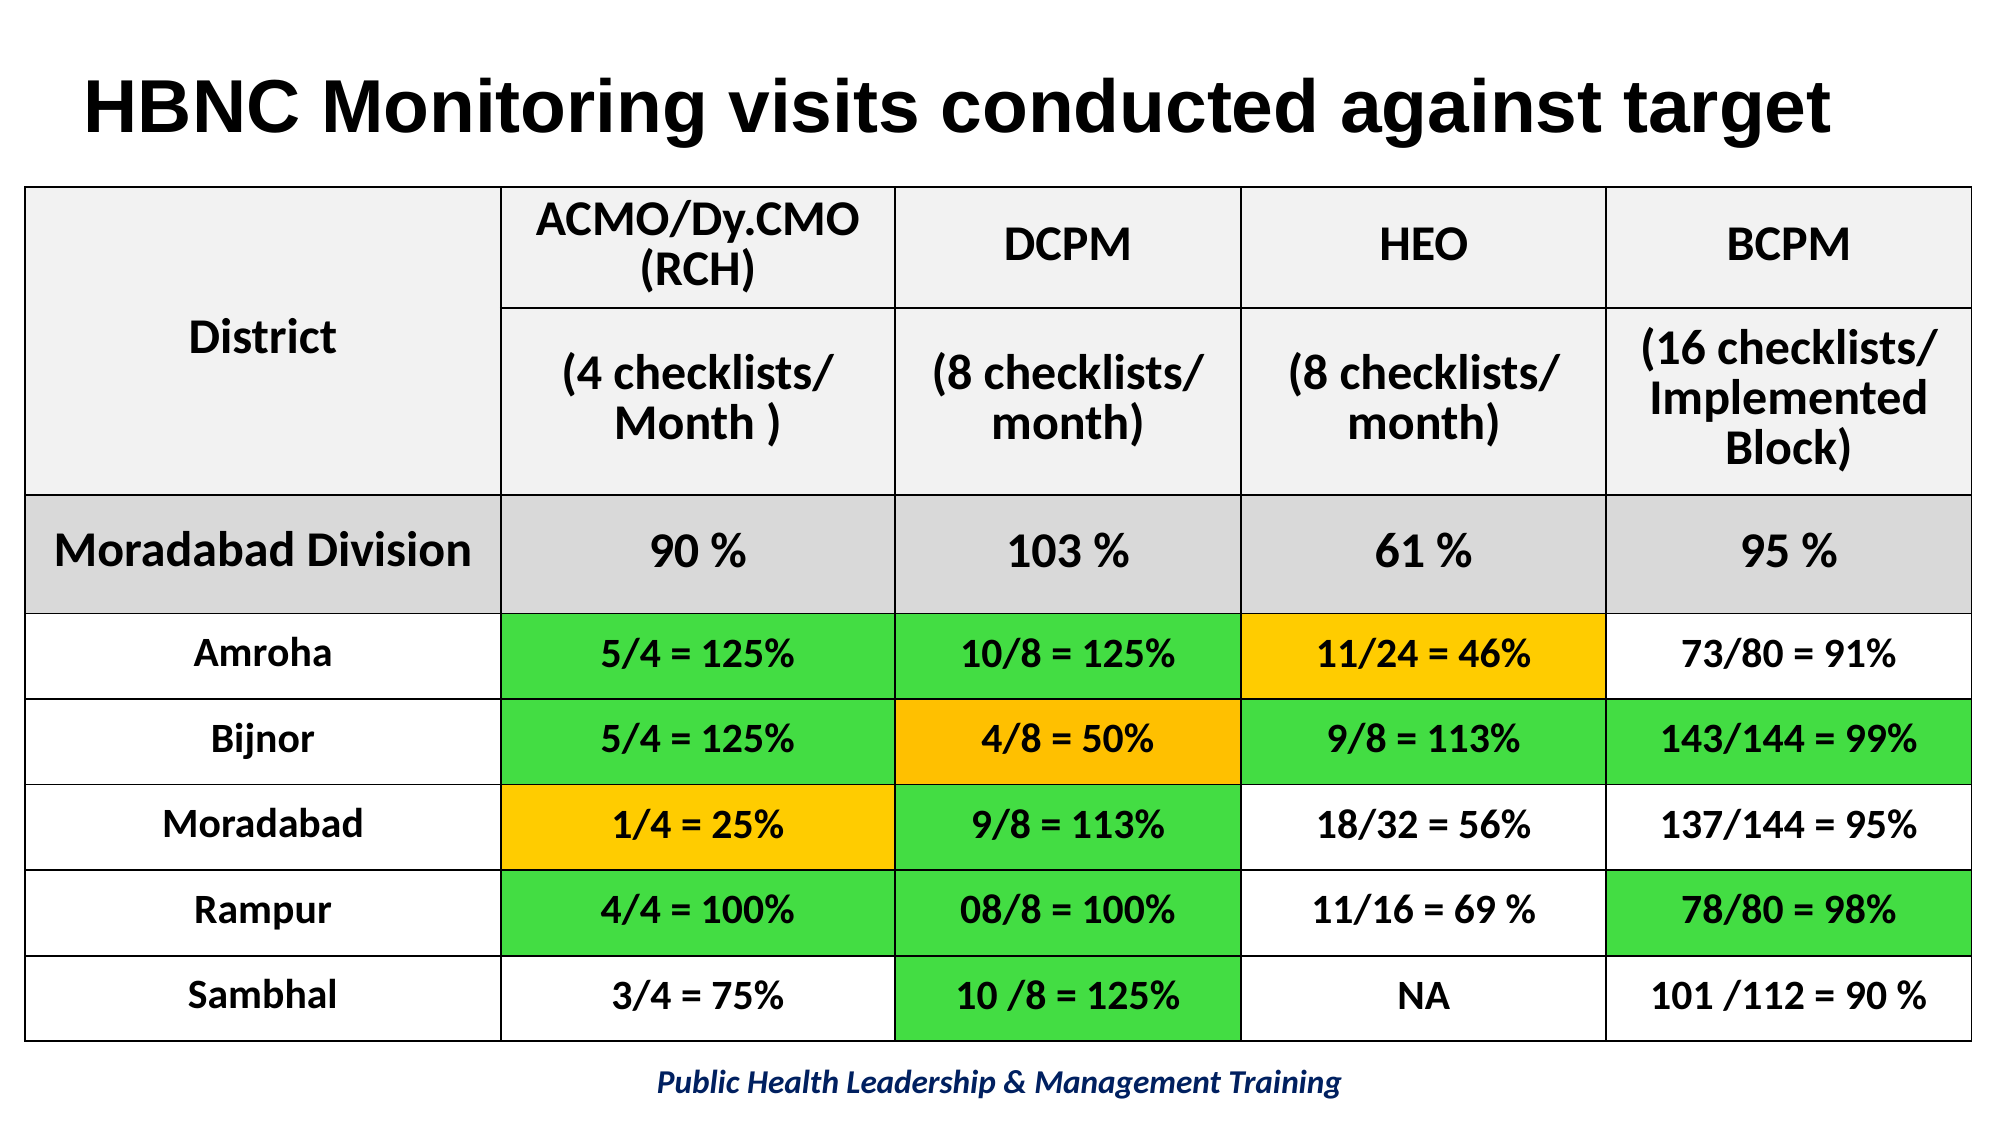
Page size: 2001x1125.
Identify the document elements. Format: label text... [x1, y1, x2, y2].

table_cell 9/8 = 113% [896, 785, 1240, 869]
table_cell 143/144 = 99% [1607, 700, 1971, 784]
table_cell Moradabad Division [26, 496, 500, 613]
table_cell 4/8 = 50% [896, 700, 1240, 784]
table_cell 18/32 = 56% [1242, 785, 1605, 869]
table_cell (4 checklists/ Month ) [502, 309, 894, 494]
table_cell 1/4 = 25% [502, 785, 894, 869]
table_cell 73/80 = 91% [1607, 614, 1971, 698]
table_header BCPM [1607, 188, 1971, 307]
table_cell 5/4 = 125% [502, 700, 894, 784]
table_cell 101 /112 = 90 % [1607, 957, 1971, 1040]
table_cell Moradabad [26, 785, 500, 869]
table_cell 137/144 = 95% [1607, 785, 1971, 869]
table_cell 95 % [1607, 496, 1971, 613]
table_cell 10 /8 = 125% [896, 957, 1240, 1040]
text_box Public Health Leadership & Management Training [137, 1052, 1863, 1108]
table_cell Rampur [26, 871, 500, 955]
table_cell Bijnor [26, 700, 500, 784]
table_cell 10/8 = 125% [896, 614, 1240, 698]
table_cell 9/8 = 113% [1242, 700, 1605, 784]
table_cell (8 checklists/ month) [896, 309, 1240, 494]
table_cell Sambhal [26, 957, 500, 1040]
table_cell 11/24 = 46% [1242, 614, 1605, 698]
table_cell NA [1242, 957, 1605, 1040]
table_header District [26, 188, 500, 494]
table_cell Amroha [26, 614, 500, 698]
table_cell 61 % [1242, 496, 1605, 613]
title HBNC Monitoring visits conducted against target [68, 37, 1863, 179]
table_cell (16 checklists/ Implemented Block) [1607, 309, 1971, 494]
table_header DCPM [896, 188, 1240, 307]
table_cell 90 % [502, 496, 894, 613]
table_cell 11/16 = 69 % [1242, 871, 1605, 955]
table_header HEO [1242, 188, 1605, 307]
table_cell (8 checklists/ month) [1242, 309, 1605, 494]
table_cell 4/4 = 100% [502, 871, 894, 955]
table_cell 08/8 = 100% [896, 871, 1240, 955]
table_cell 103 % [896, 496, 1240, 613]
table_header ACMO/Dy.CMO (RCH) [502, 188, 894, 307]
table_cell 3/4 = 75% [502, 957, 894, 1040]
table_cell 78/80 = 98% [1607, 871, 1971, 955]
table_cell 5/4 = 125% [502, 614, 894, 698]
